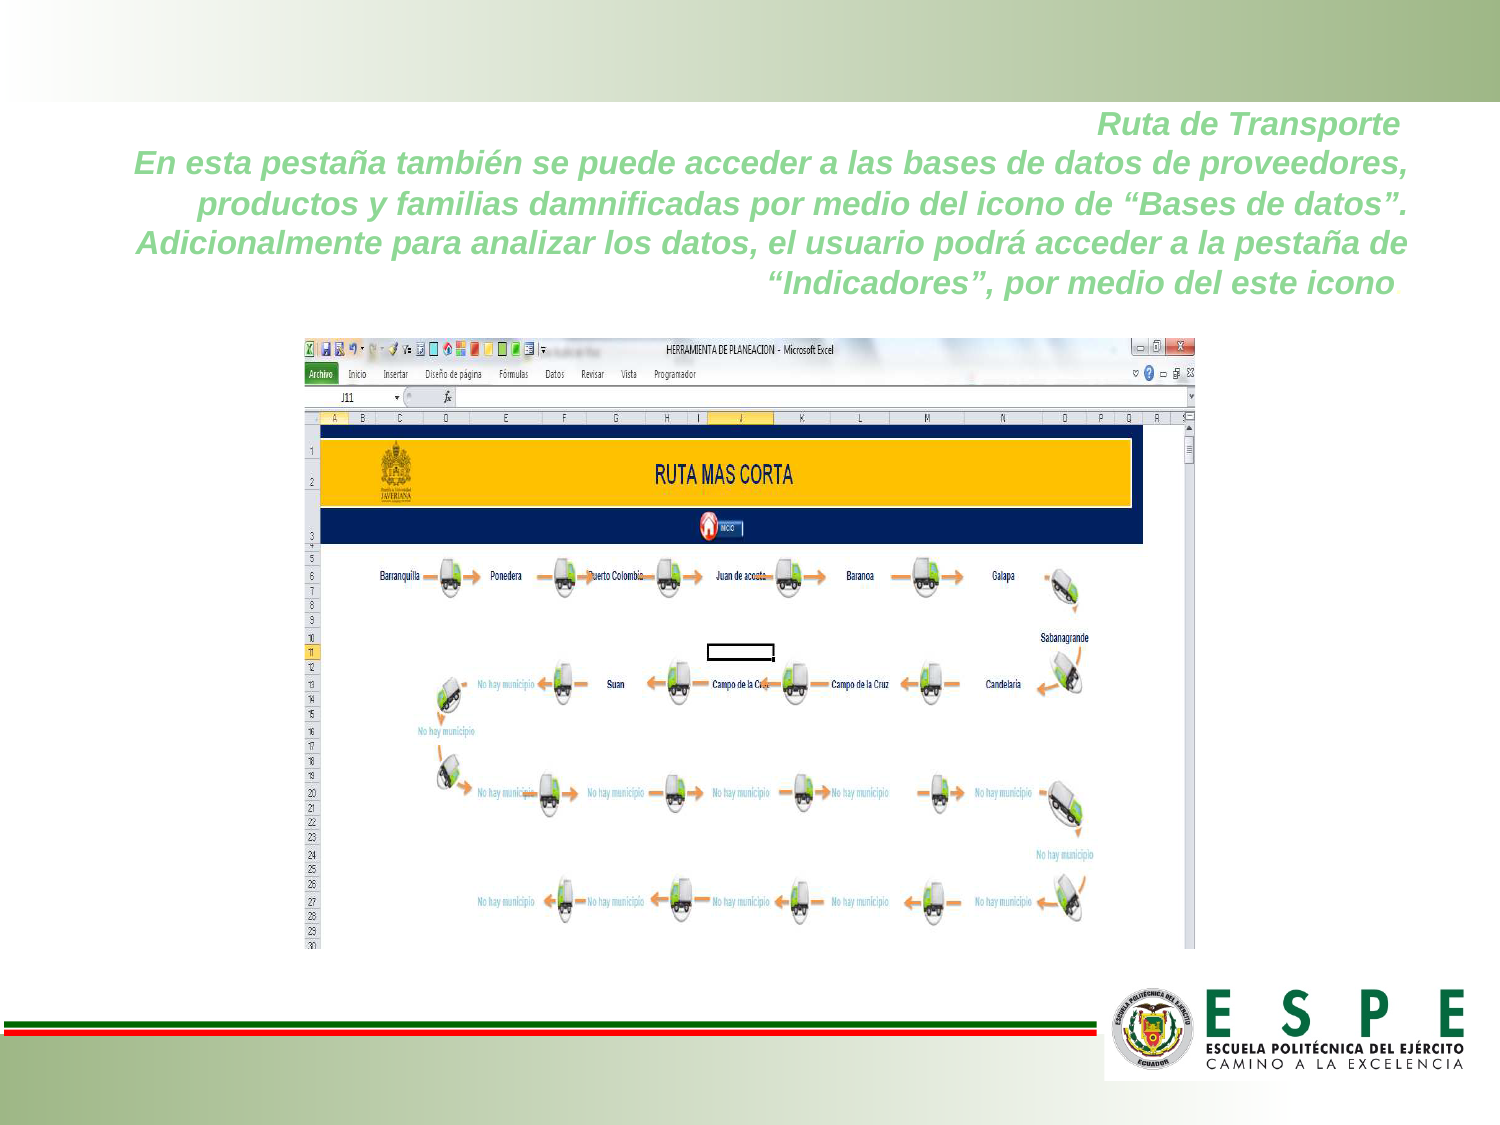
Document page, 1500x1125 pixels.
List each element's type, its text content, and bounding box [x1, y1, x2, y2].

picture [1104, 976, 1483, 1081]
title Ruta de Transporte En esta pestaña también se puede acceder a las bases de datos de proveedores, productos y familias damnificadas por medio del icono de “Bases de datos”. Adicionalmente para analizar los datos, el usuario podrá acceder a la pestaña de “Indicadores”, por medio del este icono. [75, 54, 1425, 372]
picture [304, 337, 1196, 950]
